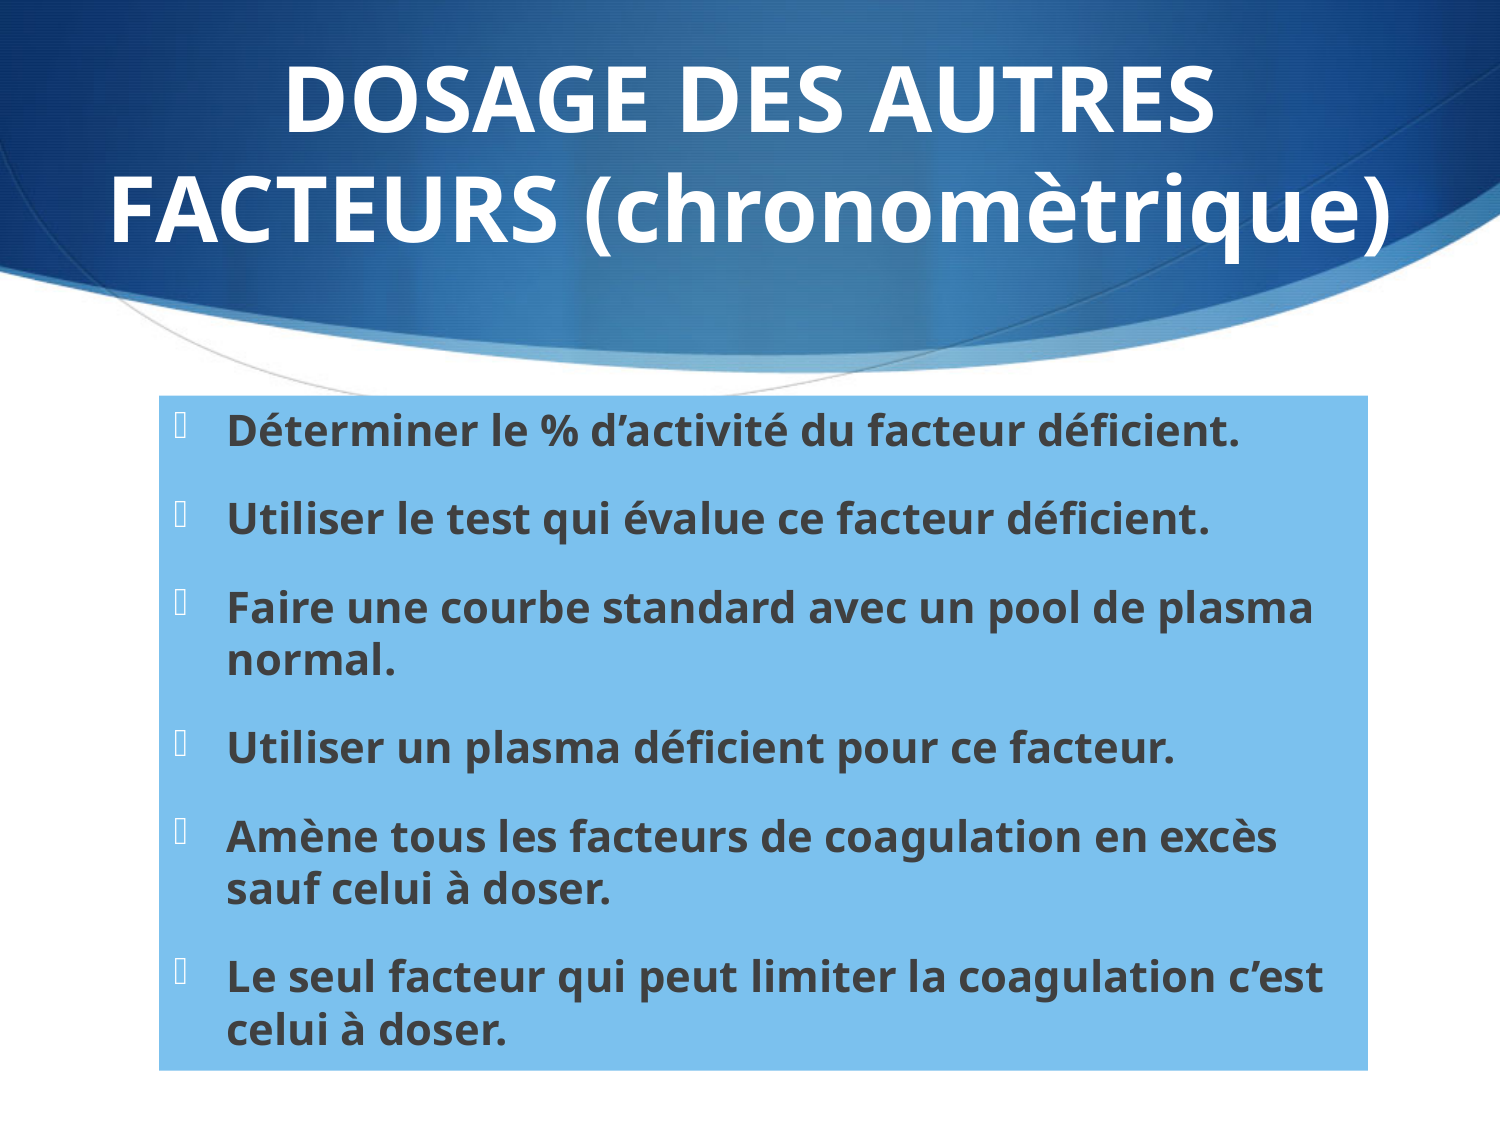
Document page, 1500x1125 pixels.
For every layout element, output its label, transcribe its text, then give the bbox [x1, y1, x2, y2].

list Déterminer le % d’activité du facteur déficient. Utiliser le test qui évalue ce facteur déficient. Faire une courbe standard avec un pool de plasma normal. Utiliser un plasma déficient pour ce facteur. Amène tous les facteurs de coagulation en excès sauf celui à doser. Le seul facteur qui peut limiter la coagulation c’est celui à doser. [159, 395, 1368, 1071]
picture [0, 0, 1500, 1125]
title DOSAGE DES AUTRES FACTEURS (chronomètrique) [75, 56, 1425, 245]
